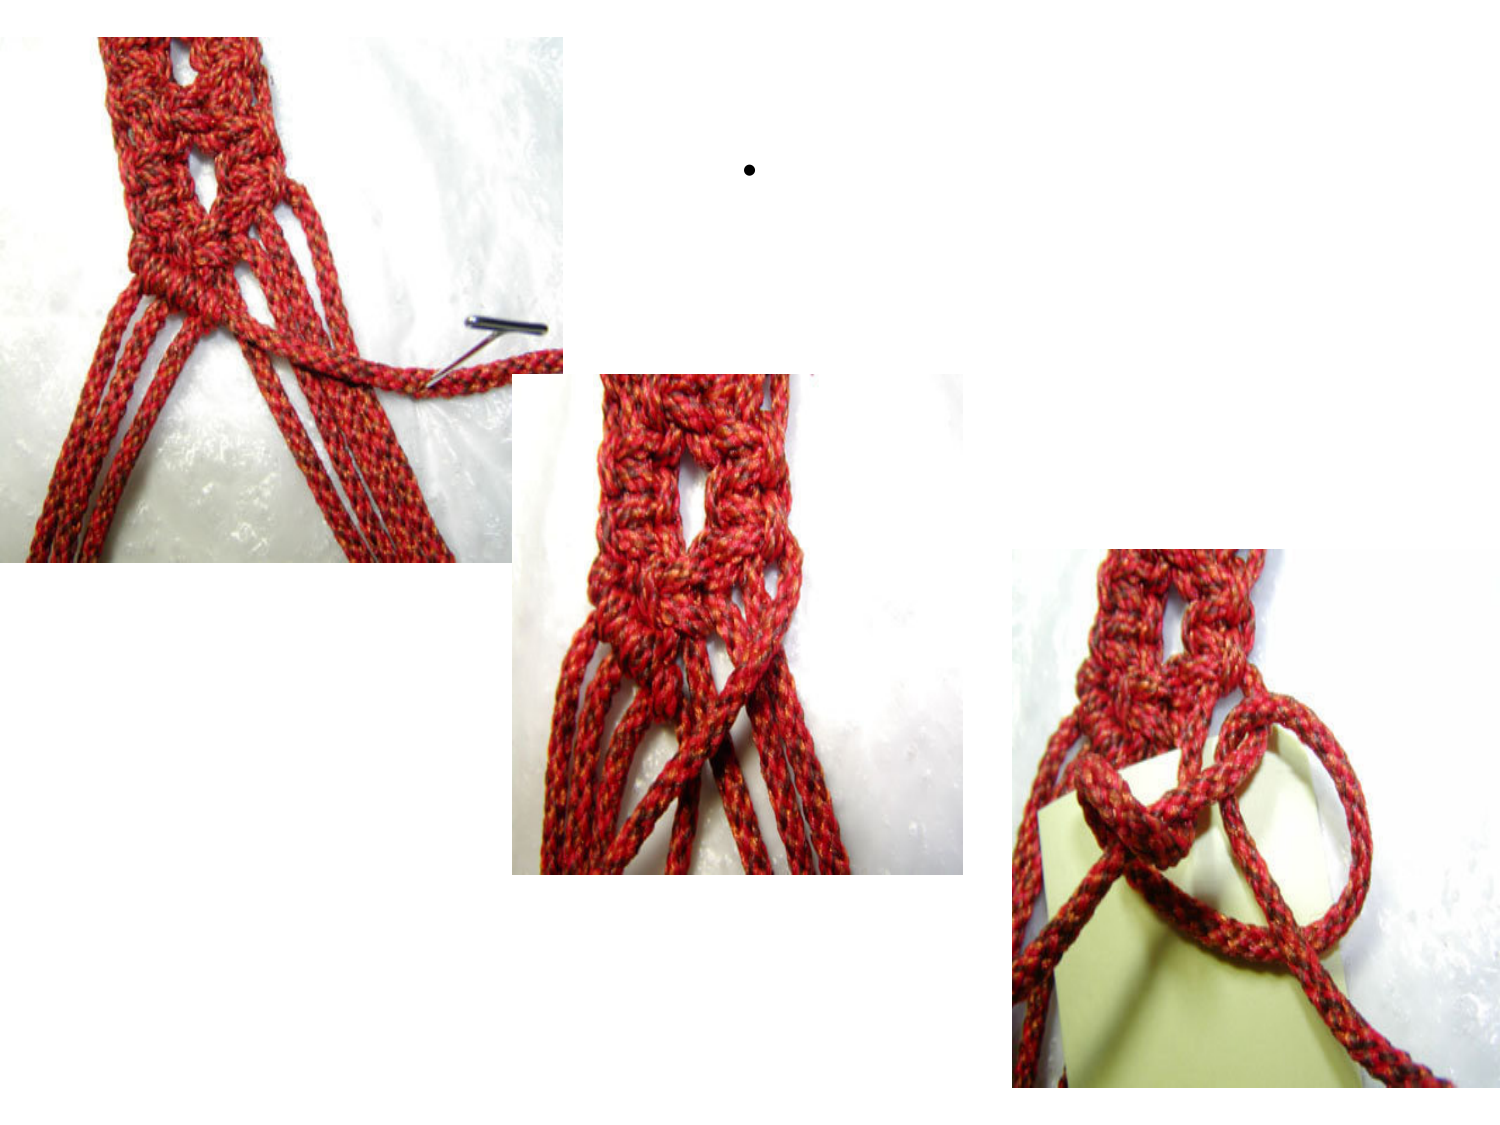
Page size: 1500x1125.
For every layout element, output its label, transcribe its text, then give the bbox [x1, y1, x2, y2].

title . [566, 45, 1425, 233]
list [0, 37, 563, 563]
picture [512, 374, 963, 876]
picture [1012, 549, 1500, 1088]
